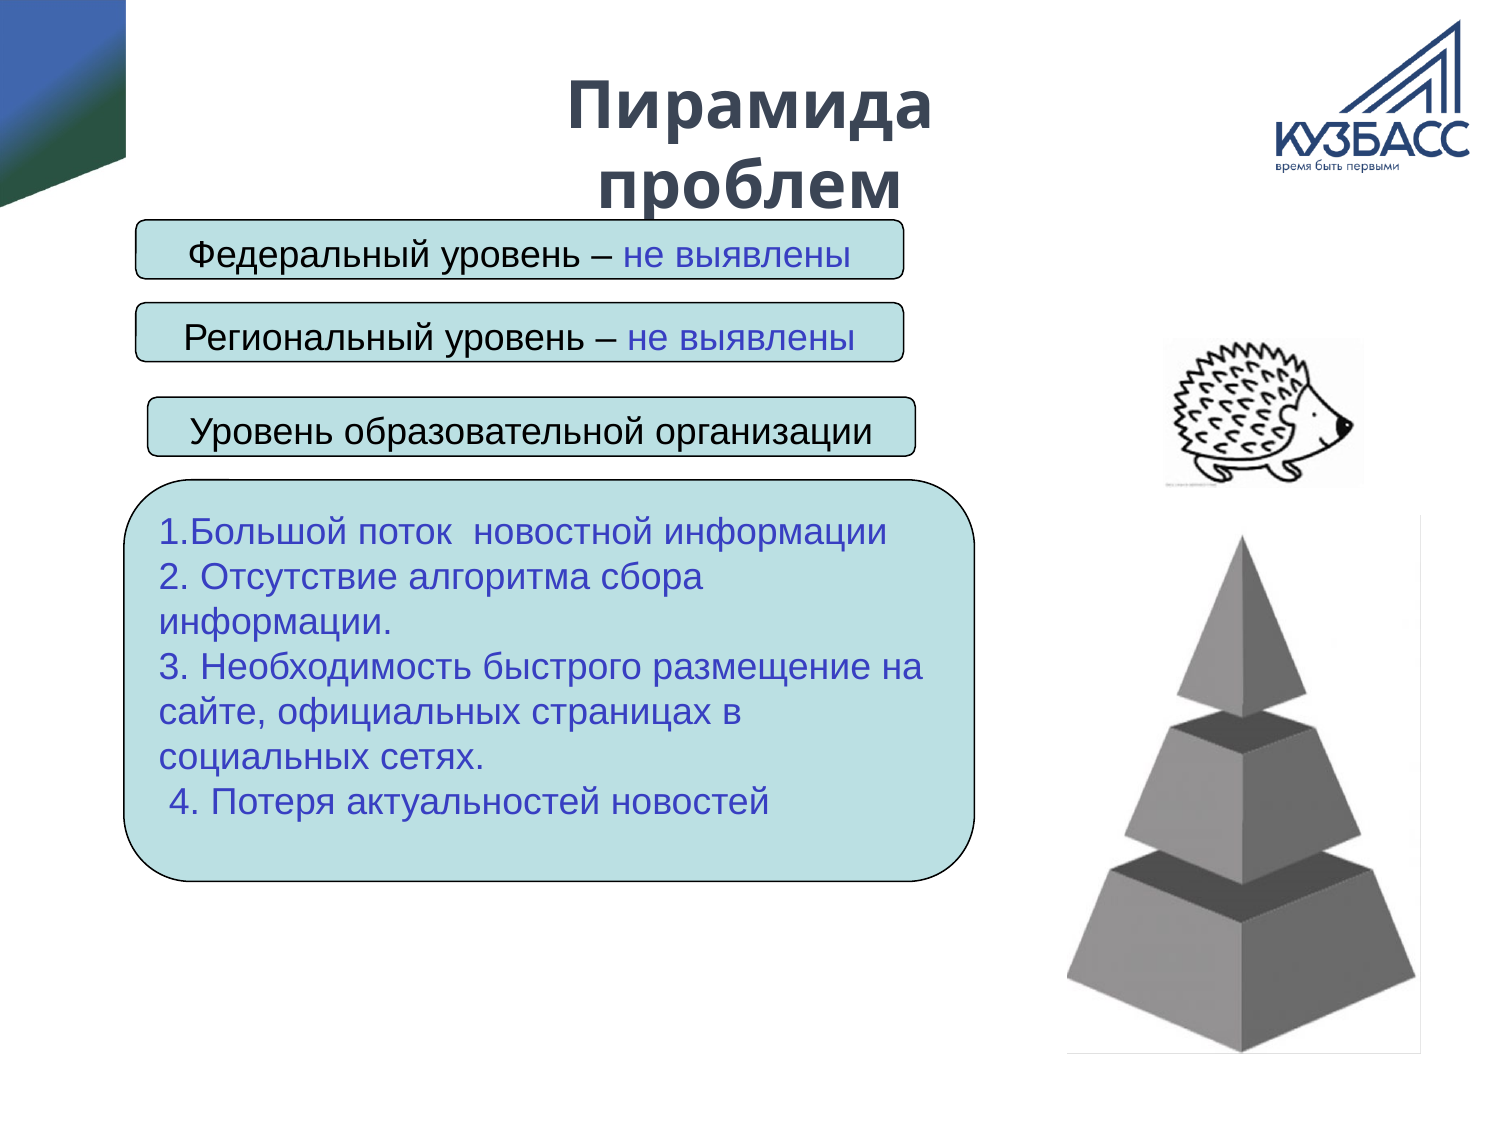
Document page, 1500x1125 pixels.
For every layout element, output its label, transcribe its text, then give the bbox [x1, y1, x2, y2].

title Пирамида проблем [410, 54, 1090, 151]
picture [1276, 19, 1470, 173]
picture [0, 0, 126, 208]
picture [1163, 337, 1364, 488]
text_box 1.Большой поток новостной информации 2. Отсутствие алгоритма сбора информации. 3. Необходимость быстрого размещение на сайте, официальных страницах в социальных сетях. 4. Потеря актуальностей новостей [123, 479, 975, 882]
text_box [53, 267, 827, 427]
text_box Уровень образовательной организации [147, 397, 916, 457]
picture [1067, 514, 1422, 1054]
text_box Региональный уровень – не выявлены [135, 302, 904, 362]
text_box Федеральный уровень – не выявлены [135, 219, 904, 279]
